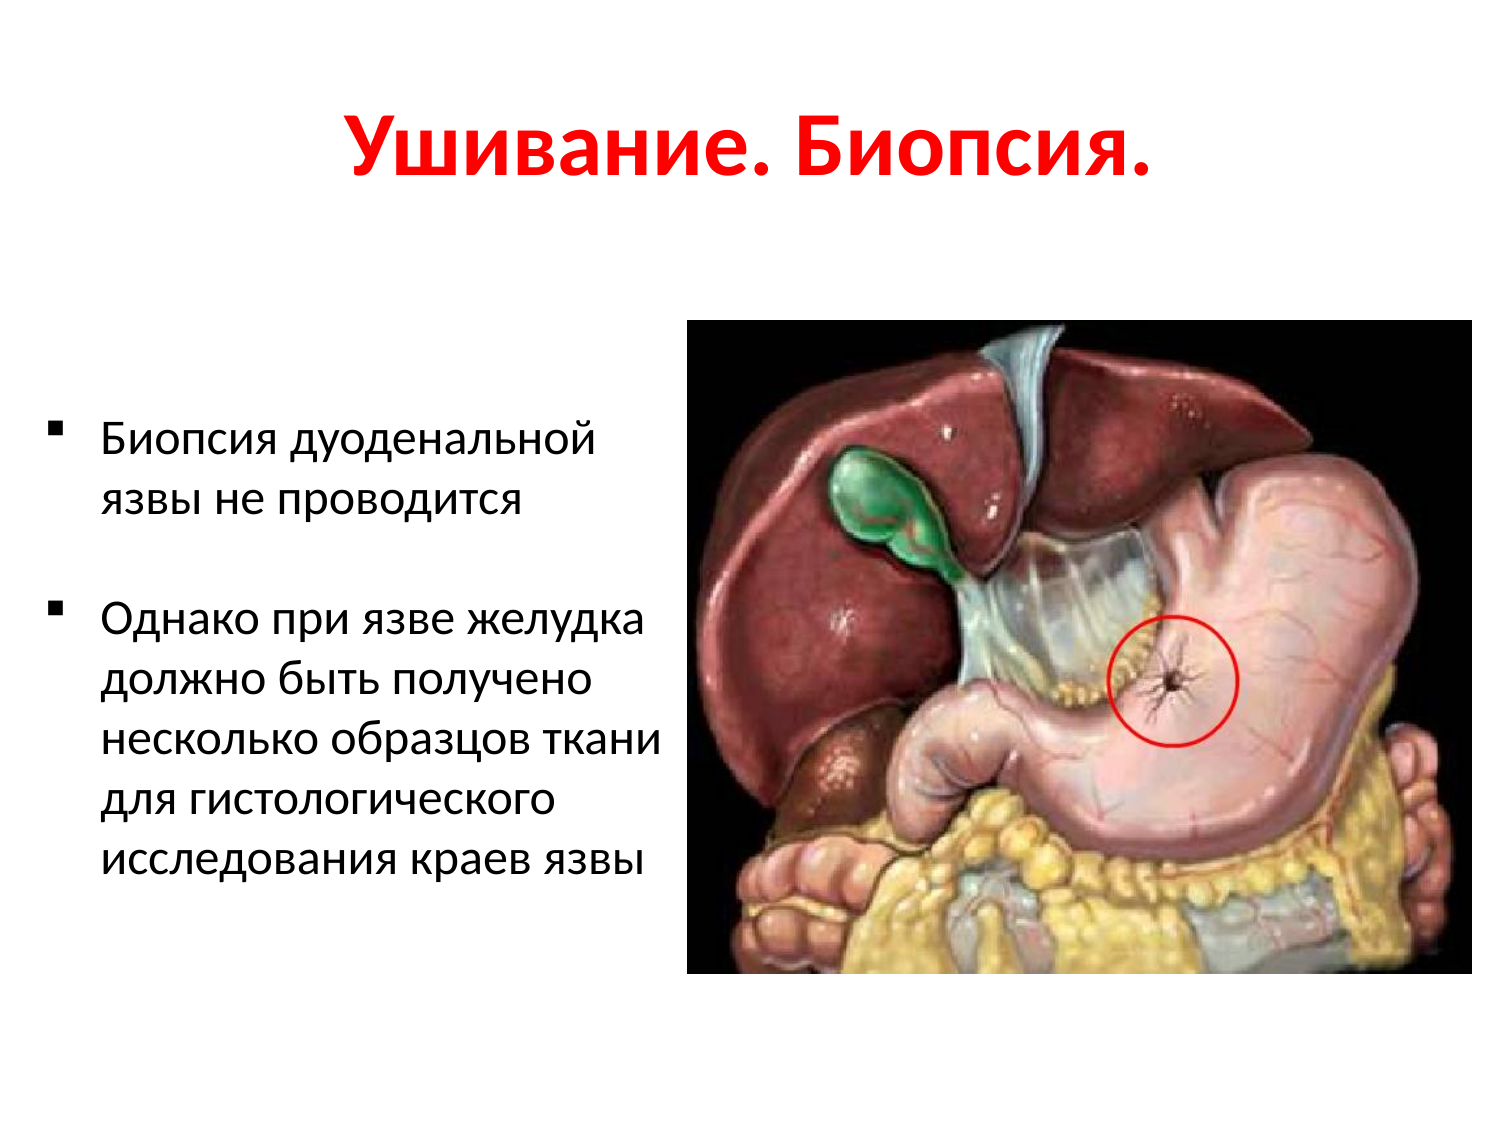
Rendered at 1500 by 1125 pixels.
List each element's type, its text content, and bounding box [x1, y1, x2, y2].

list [687, 319, 1472, 975]
text_box Биопсия дуоденальной язвы не проводится Однако при язве желудка должно быть получено несколько образцов ткани для гистологического исследования краев язвы [29, 397, 682, 892]
title Ушивание. Биопсия. [75, 45, 1425, 233]
